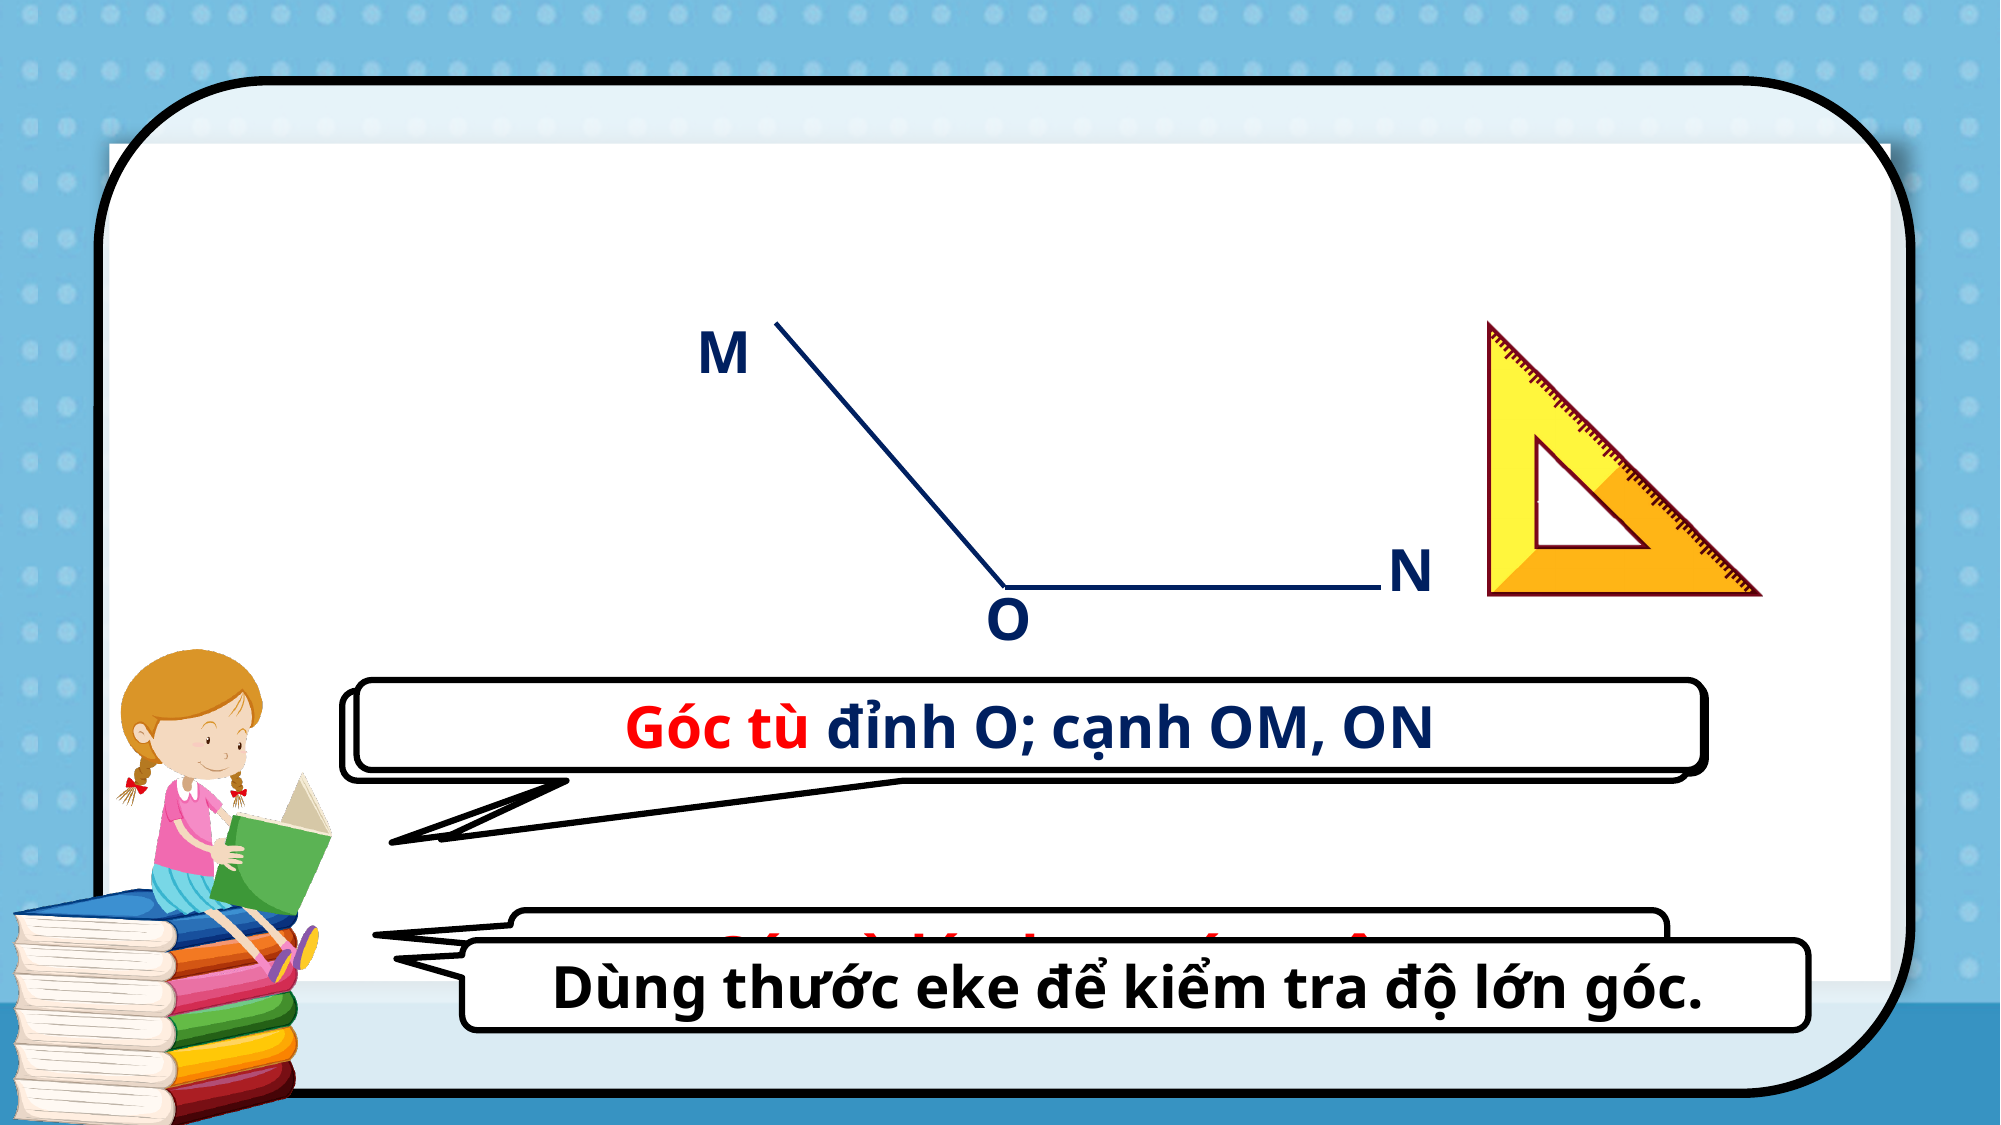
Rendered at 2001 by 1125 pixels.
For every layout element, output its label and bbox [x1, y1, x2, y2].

text_box [775, 322, 1005, 587]
picture [0, 0, 2000, 1125]
